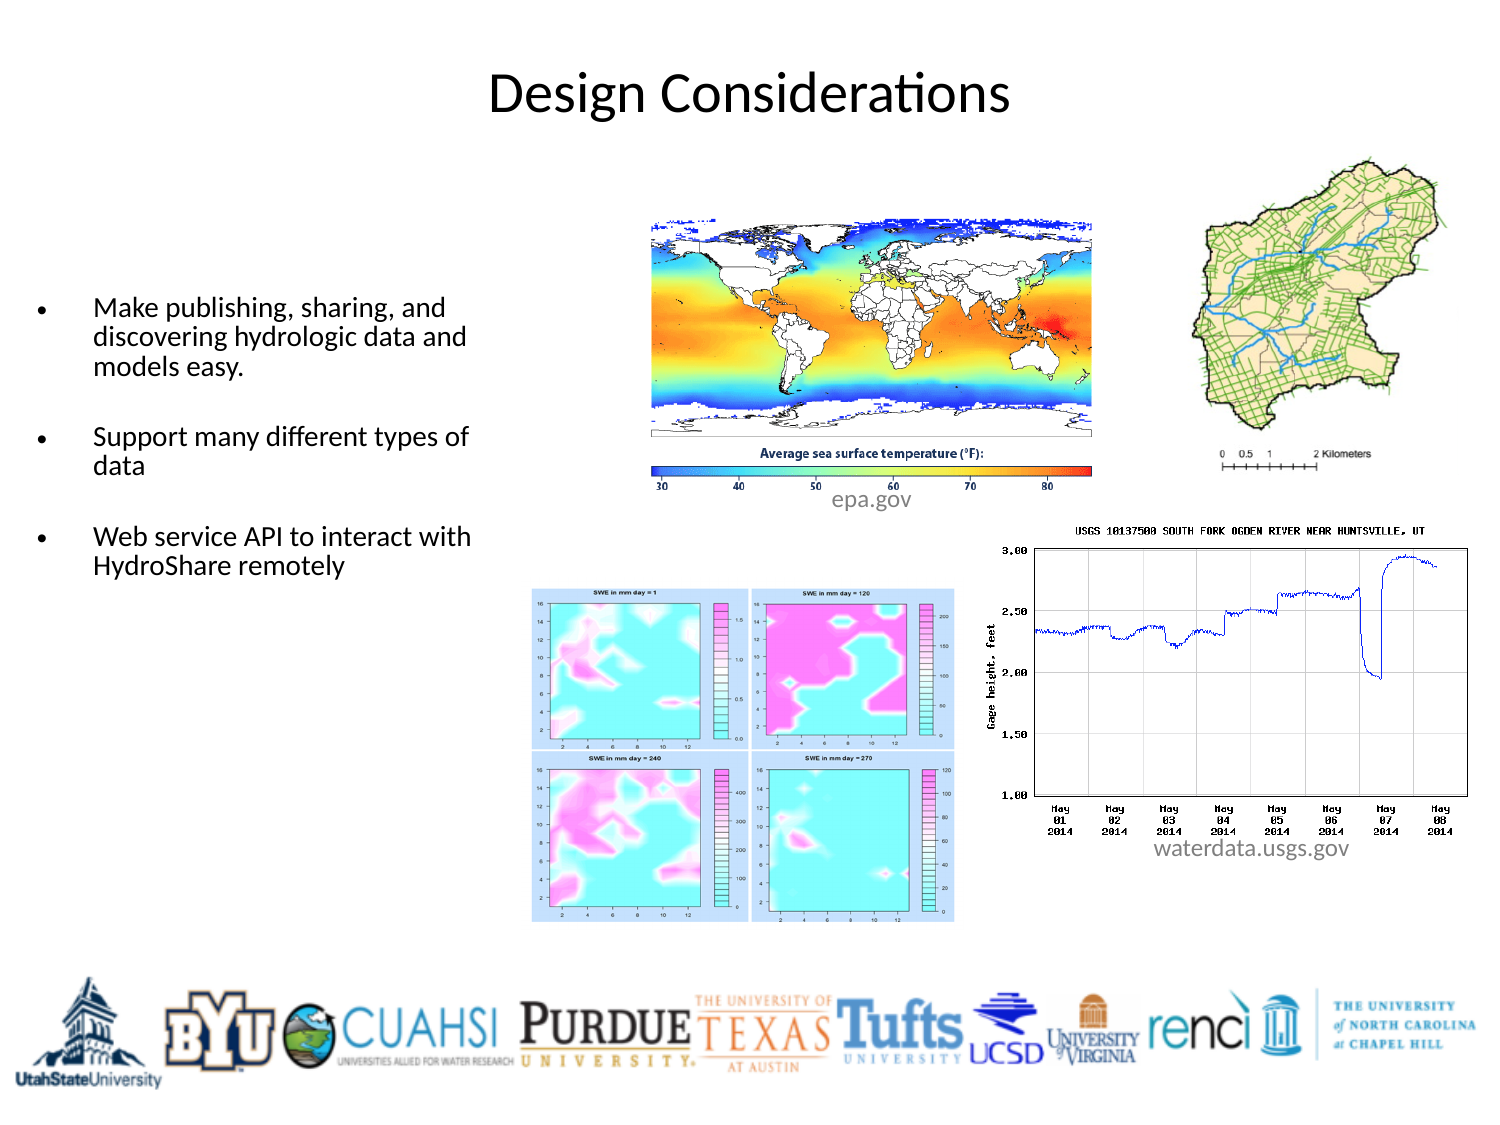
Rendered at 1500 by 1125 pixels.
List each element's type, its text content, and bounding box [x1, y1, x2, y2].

title Design Considerations [75, 3, 1425, 192]
text_box waterdata.usgs.gov [1044, 850, 1459, 869]
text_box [649, 216, 1094, 521]
picture [986, 518, 1474, 841]
list Make publishing, sharing, and discovering hydrologic data and models easy. Support many different types of data Web service API to interact with HydroShare remotely [21, 288, 543, 964]
picture [1176, 153, 1459, 475]
picture [0, 966, 1500, 1099]
picture [521, 577, 964, 930]
